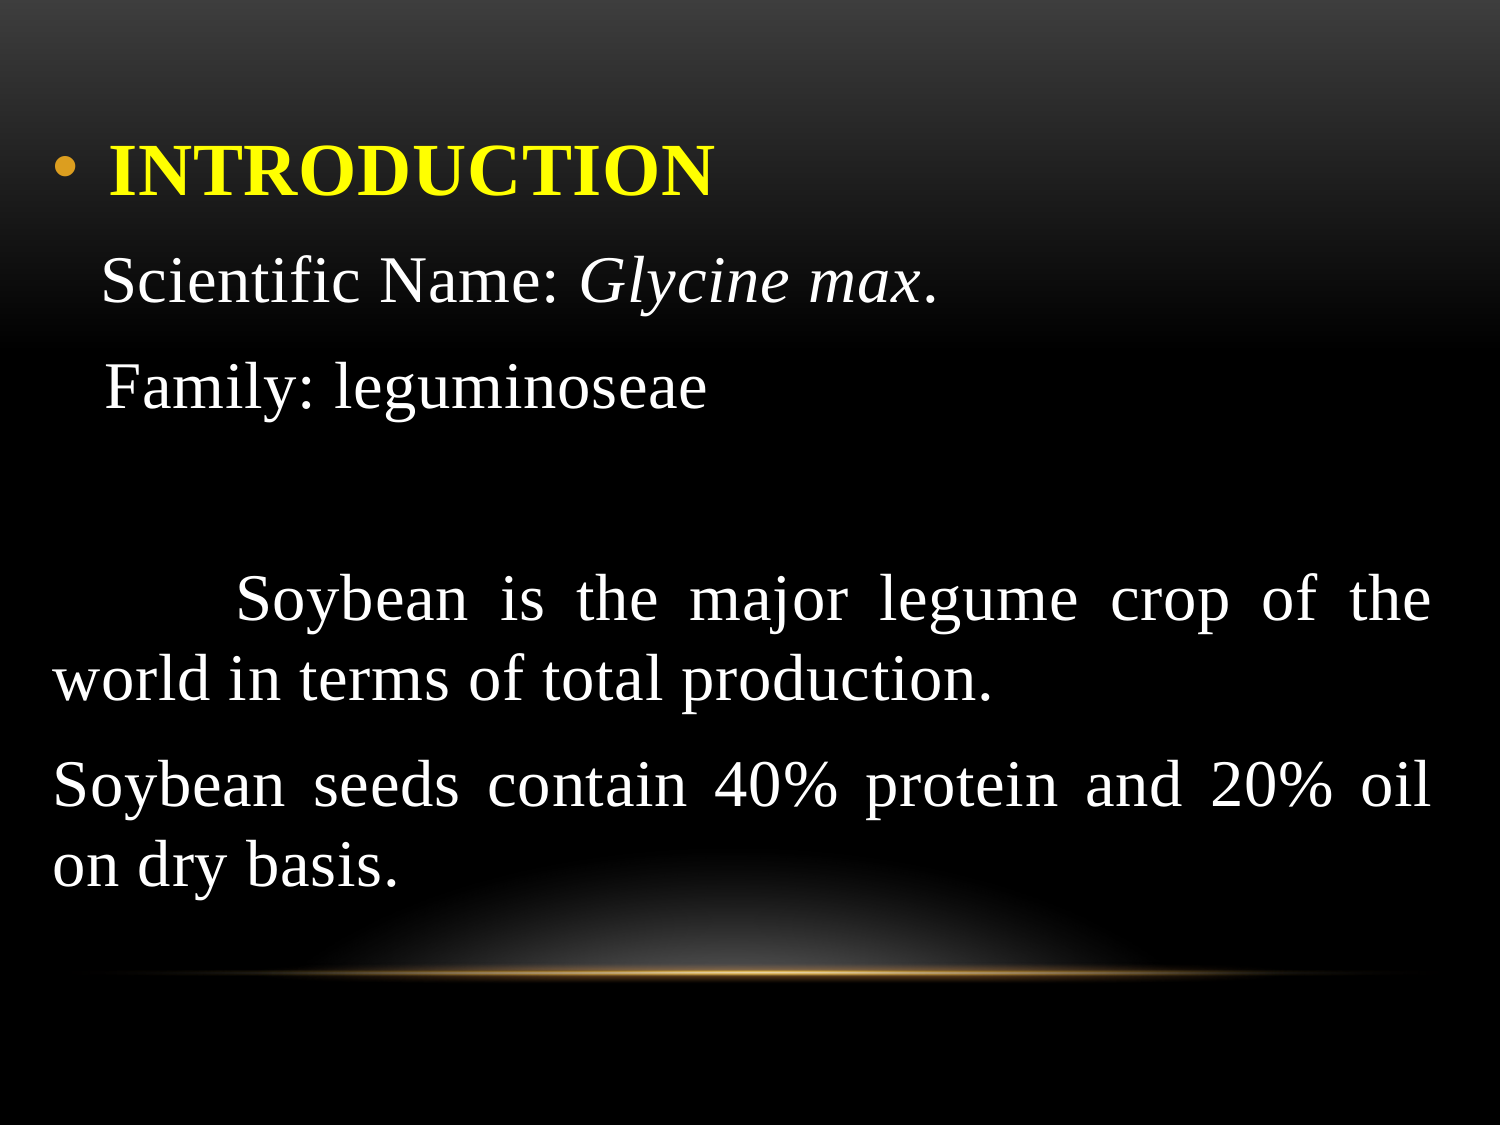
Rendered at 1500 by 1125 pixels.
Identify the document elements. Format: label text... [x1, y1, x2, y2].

picture [0, 0, 1500, 1125]
list INTRODUCTION Scientific Name: Glycine max. Family: leguminoseae Soybean is the major legume crop of the world in terms of total production. Soybean seeds contain 40% protein and 20% oil on dry basis. [37, 112, 1450, 1050]
